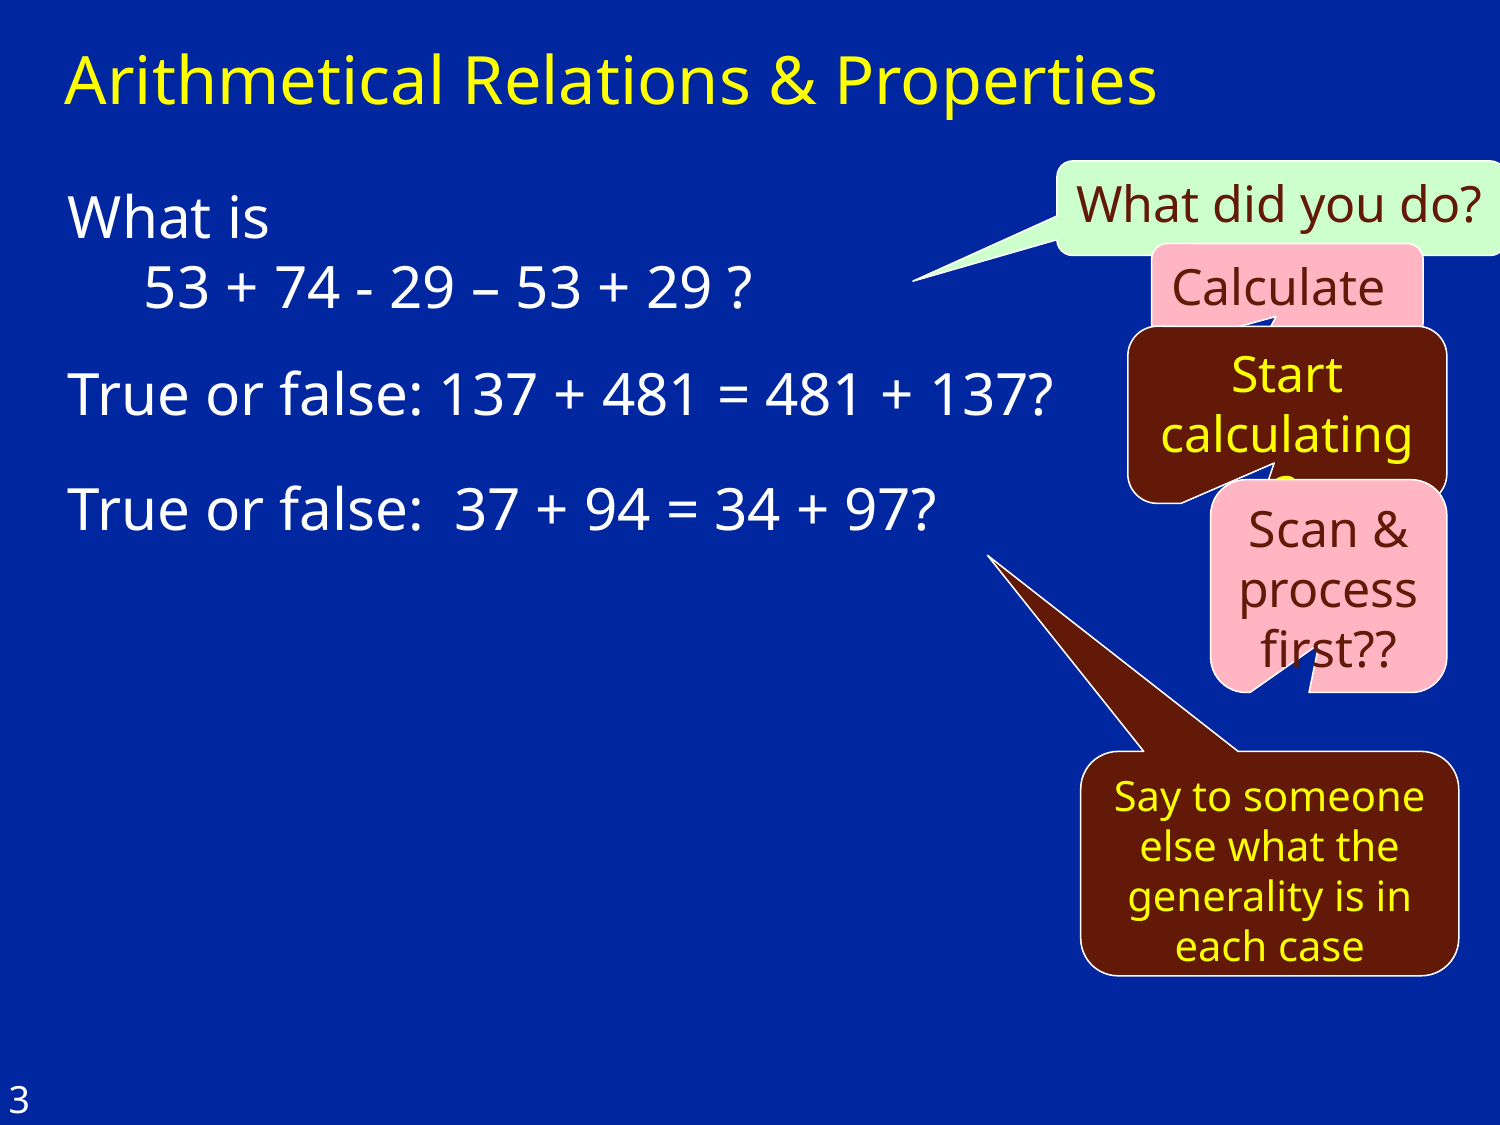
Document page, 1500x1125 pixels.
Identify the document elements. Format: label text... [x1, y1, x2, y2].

text_box What did you do? [912, 160, 1500, 282]
title Arithmetical Relations & Properties [49, 24, 1326, 126]
text_box What is 53 + 74 - 29 – 53 + 29 ? [53, 172, 1034, 328]
text_box Say to someone else what the generality is in each case [987, 555, 1459, 976]
text_box Start calculating? [1127, 326, 1447, 504]
text_box True or false: 37 + 94 = 34 + 97? [53, 464, 1140, 550]
text_box True or false: 137 + 481 = 481 + 137? [53, 349, 1081, 435]
text_box Scan & process first?? [1210, 479, 1447, 693]
text_box Calculate? [1151, 243, 1424, 326]
